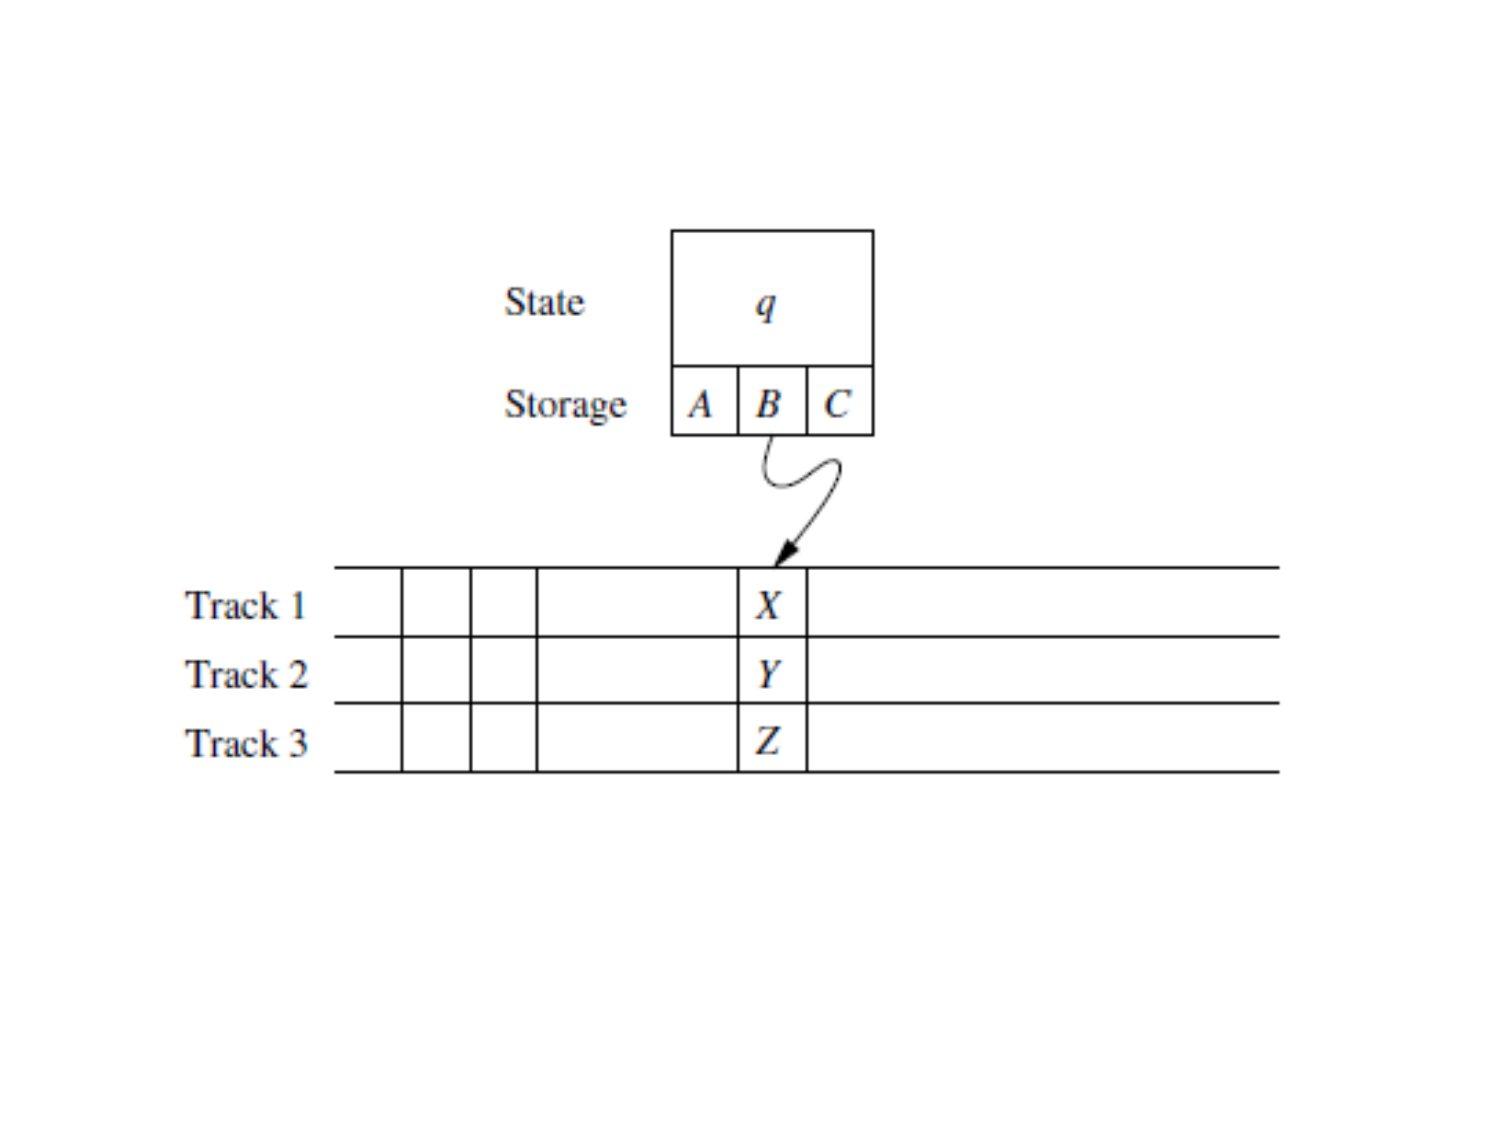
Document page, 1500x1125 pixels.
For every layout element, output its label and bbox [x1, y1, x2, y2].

picture [34, 222, 1466, 802]
